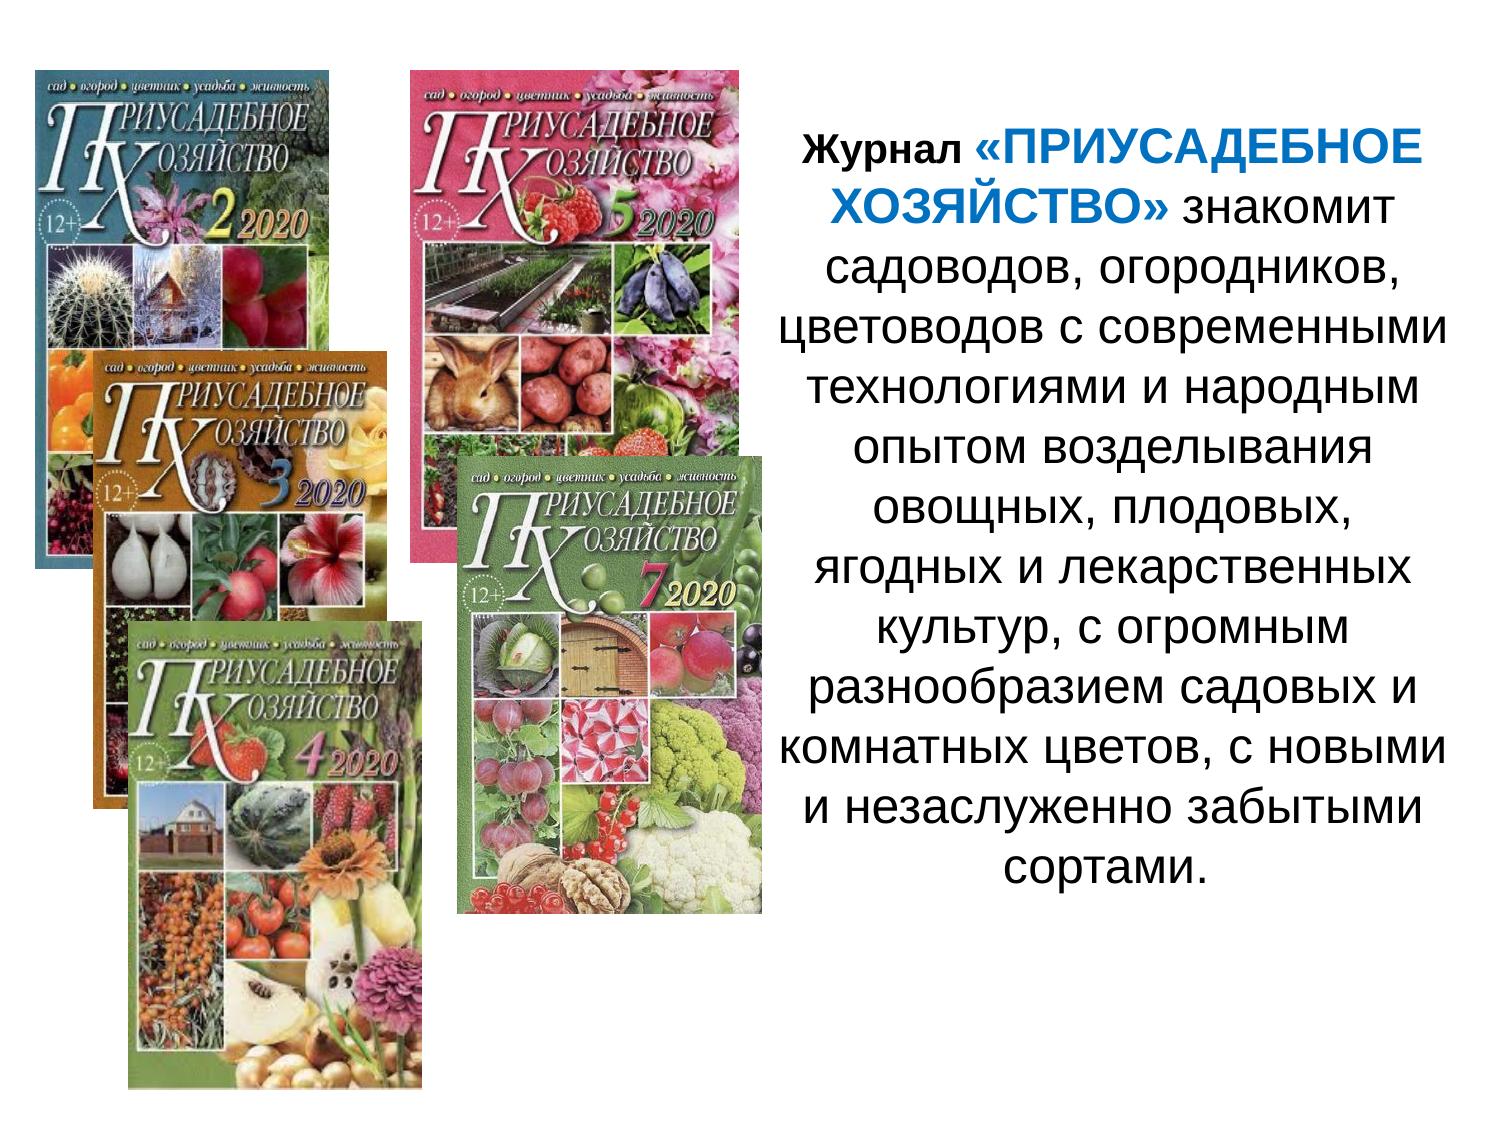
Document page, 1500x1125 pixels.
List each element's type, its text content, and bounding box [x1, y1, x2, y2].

picture [409, 70, 762, 915]
picture [93, 351, 423, 1091]
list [34, 70, 329, 569]
title Журнал «ПРИУСАДЕБНОЕ ХОЗЯЙСТВО» знакомит садоводов, огородников, цветоводов с современными технологиями и народным опытом возделывания овощных, плодовых, ягодных и лекарственных культур, с огромным разнообразием садовых и комнатных цветов, с новыми и незаслуженно забытыми сортами. [761, 58, 1465, 950]
